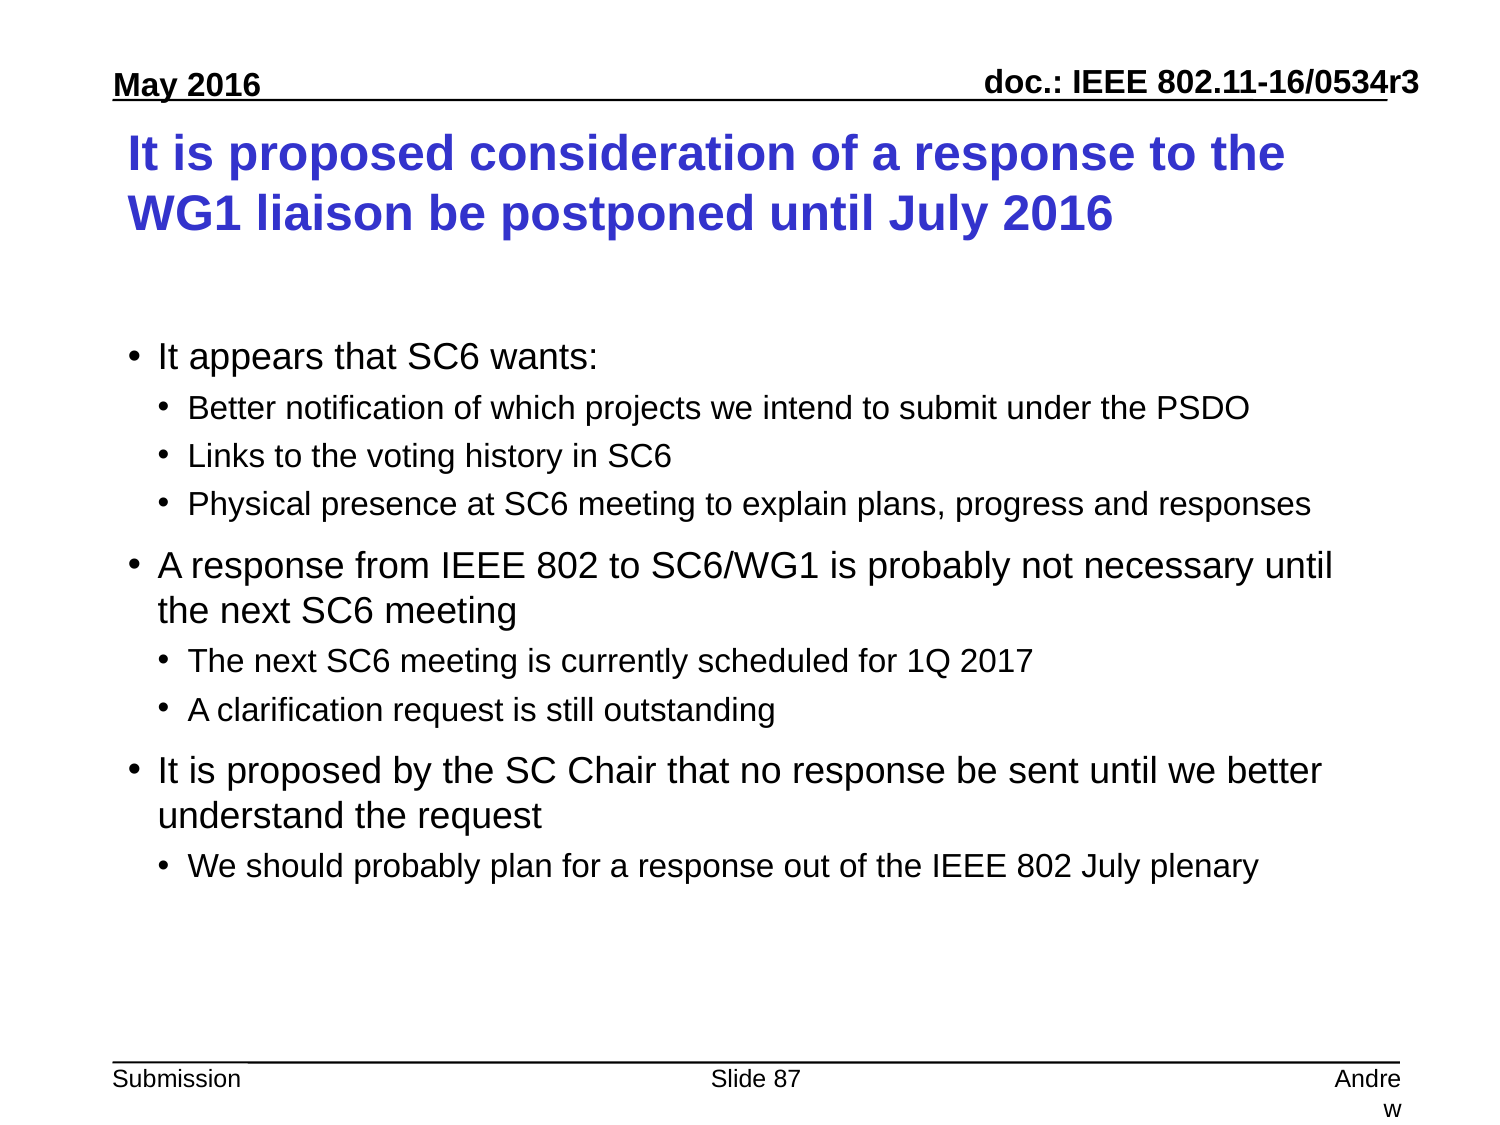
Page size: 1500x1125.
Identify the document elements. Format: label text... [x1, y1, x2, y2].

footer Andrew Myles, Cisco [1320, 1061, 1402, 1093]
list It appears that SC6 wants: Better notification of which projects we intend to submit under the PSDO Links to the voting history in SC6 Physical presence at SC6 meeting to explain plans, progress and responses A response from IEEE 802 to SC6/WG1 is probably not necessary until the next SC6 meeting The next SC6 meeting is currently scheduled for 1Q 2017 A clarification request is still outstanding It is proposed by the SC Chair that no response be sent until we better understand the request We should probably plan for a response out of the IEEE 802 July plenary [112, 324, 1388, 1000]
title It is proposed consideration of a response to the WG1 liaison be postponed until July 2016 [112, 112, 1388, 288]
slide_number Slide 87 [709, 1061, 803, 1093]
